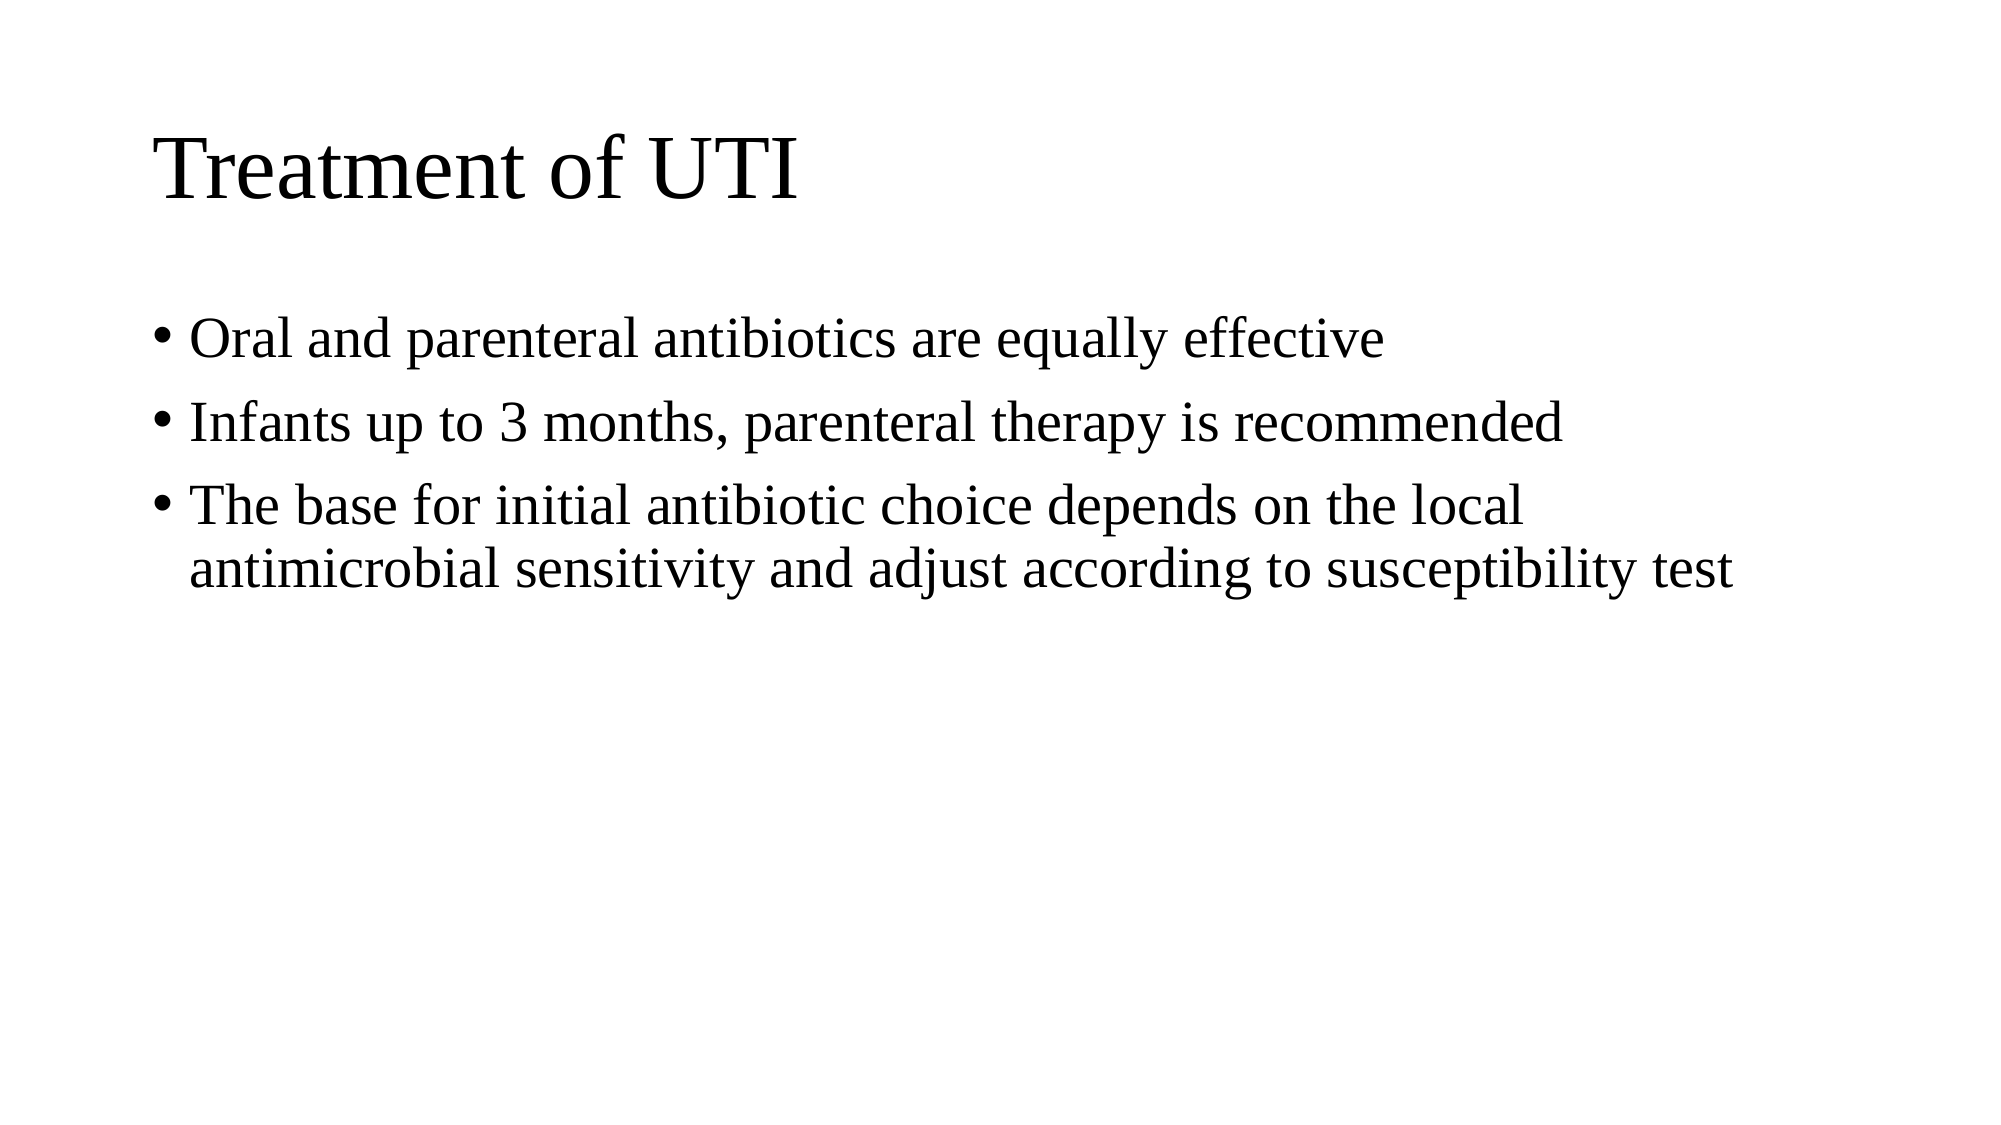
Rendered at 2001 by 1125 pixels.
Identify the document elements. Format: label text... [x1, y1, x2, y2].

list Oral and parenteral antibiotics are equally effective Infants up to 3 months, parenteral therapy is recommended The base for initial antibiotic choice depends on the local antimicrobial sensitivity and adjust according to susceptibility test [137, 299, 1863, 1014]
title Treatment of UTI [137, 59, 1863, 278]
